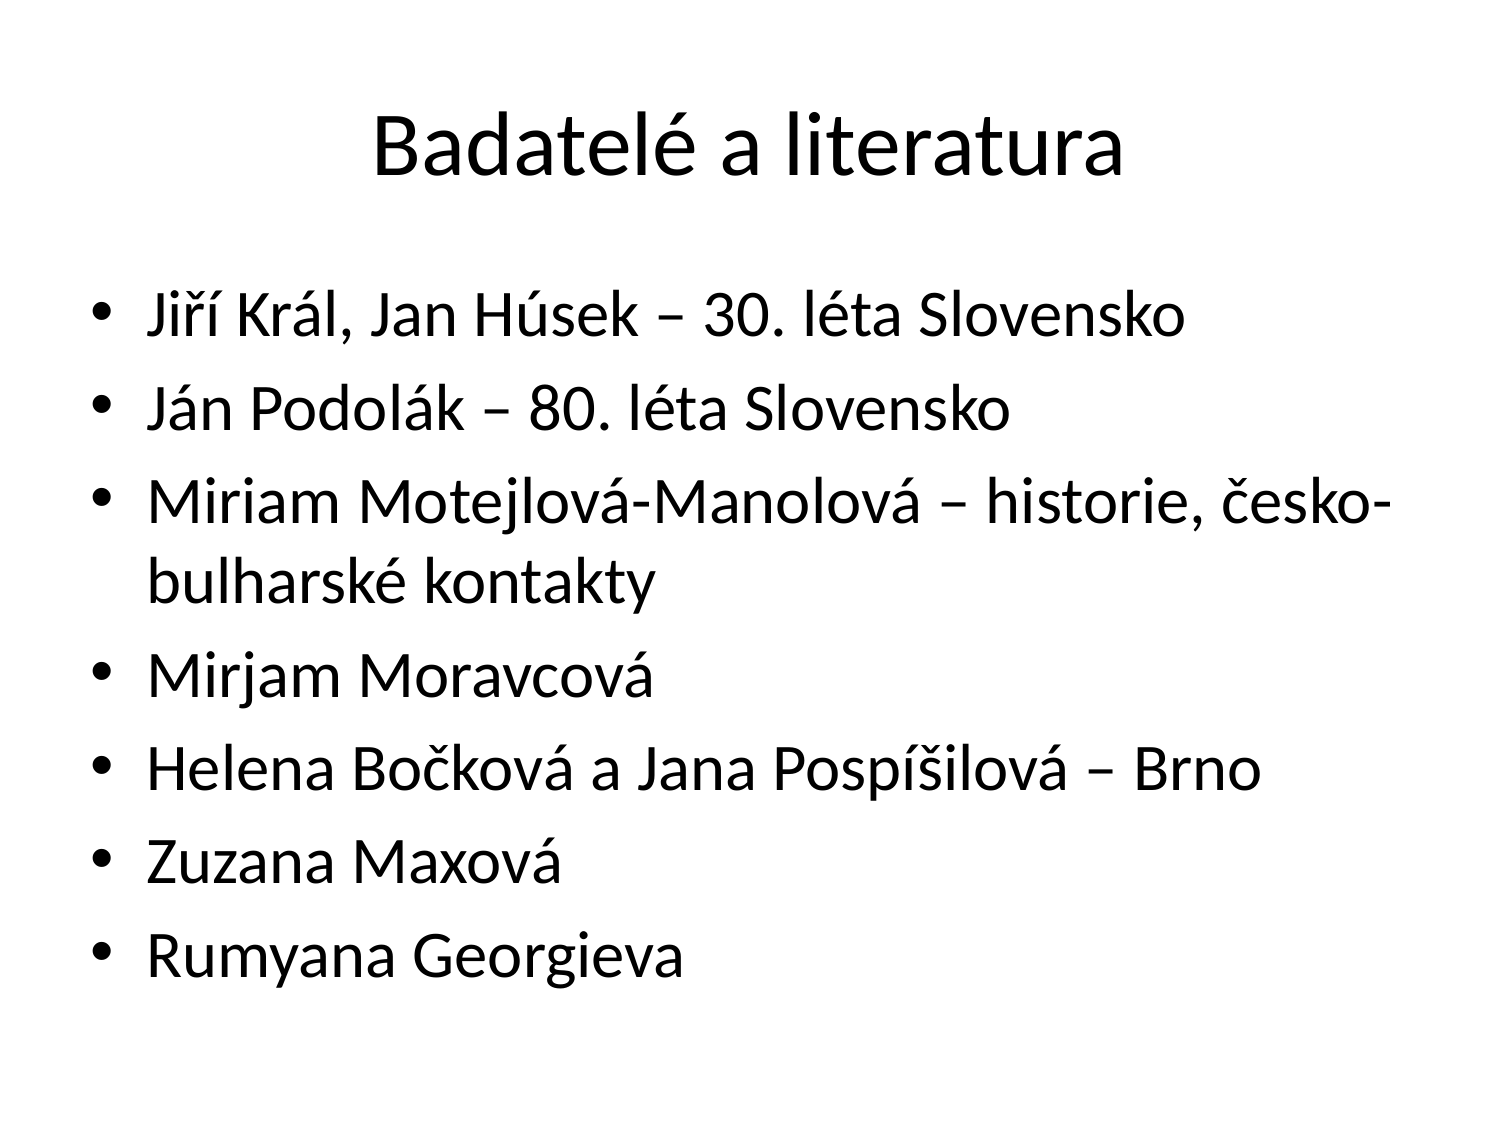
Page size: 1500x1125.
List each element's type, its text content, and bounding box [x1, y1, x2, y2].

title Badatelé a literatura [75, 45, 1425, 233]
list Jiří Král, Jan Húsek – 30. léta Slovensko Ján Podolák – 80. léta Slovensko Miriam Motejlová-Manolová – historie, česko-bulharské kontakty Mirjam Moravcová Helena Bočková a Jana Pospíšilová – Brno Zuzana Maxová Rumyana Georgieva [75, 262, 1425, 1005]
